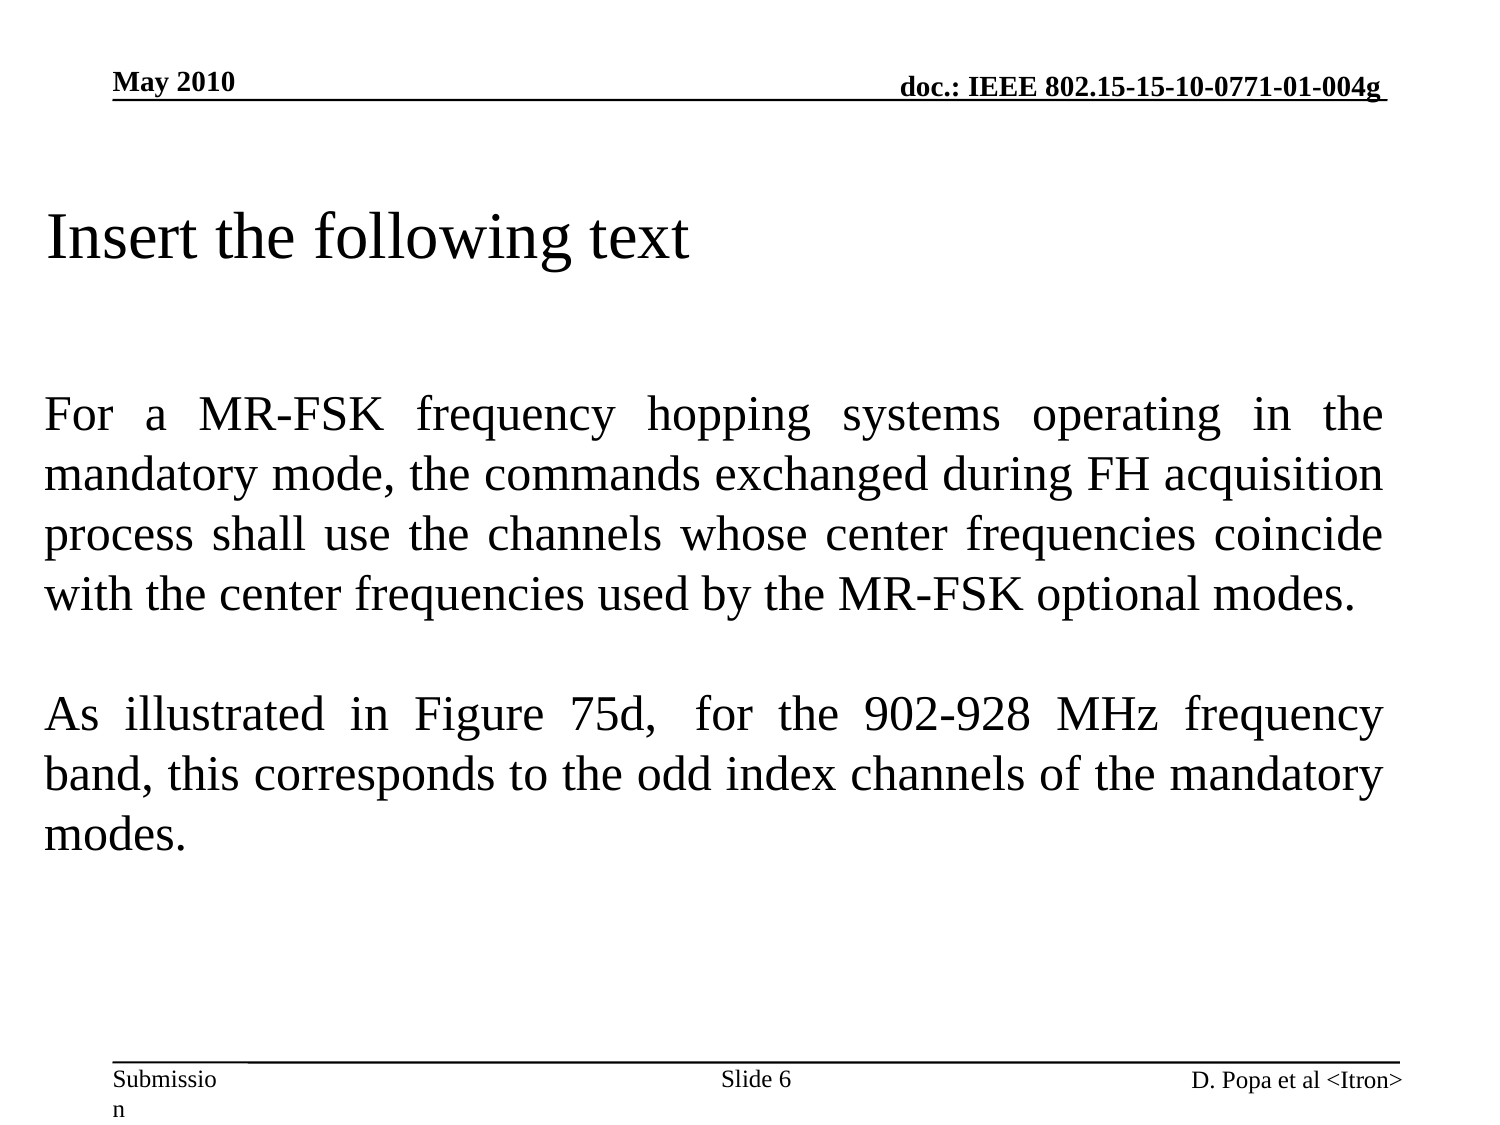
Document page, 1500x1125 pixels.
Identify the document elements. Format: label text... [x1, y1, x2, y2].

text_box Insert the following text [31, 184, 707, 280]
slide_number Slide 6 [712, 1061, 800, 1093]
text_box D. Popa et al <Itron> [927, 1063, 1404, 1094]
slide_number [112, 62, 376, 98]
text_box For a MR-FSK frequency hopping systems operating in the mandatory mode, the commands exchanged during FH acquisition process shall use the channels whose center frequencies coincide with the center frequencies used by the MR-FSK optional modes. As illustrated in Figure 75d, for the 902-928 MHz frequency band, this corresponds to the odd index channels of the mandatory modes. [29, 373, 1400, 869]
